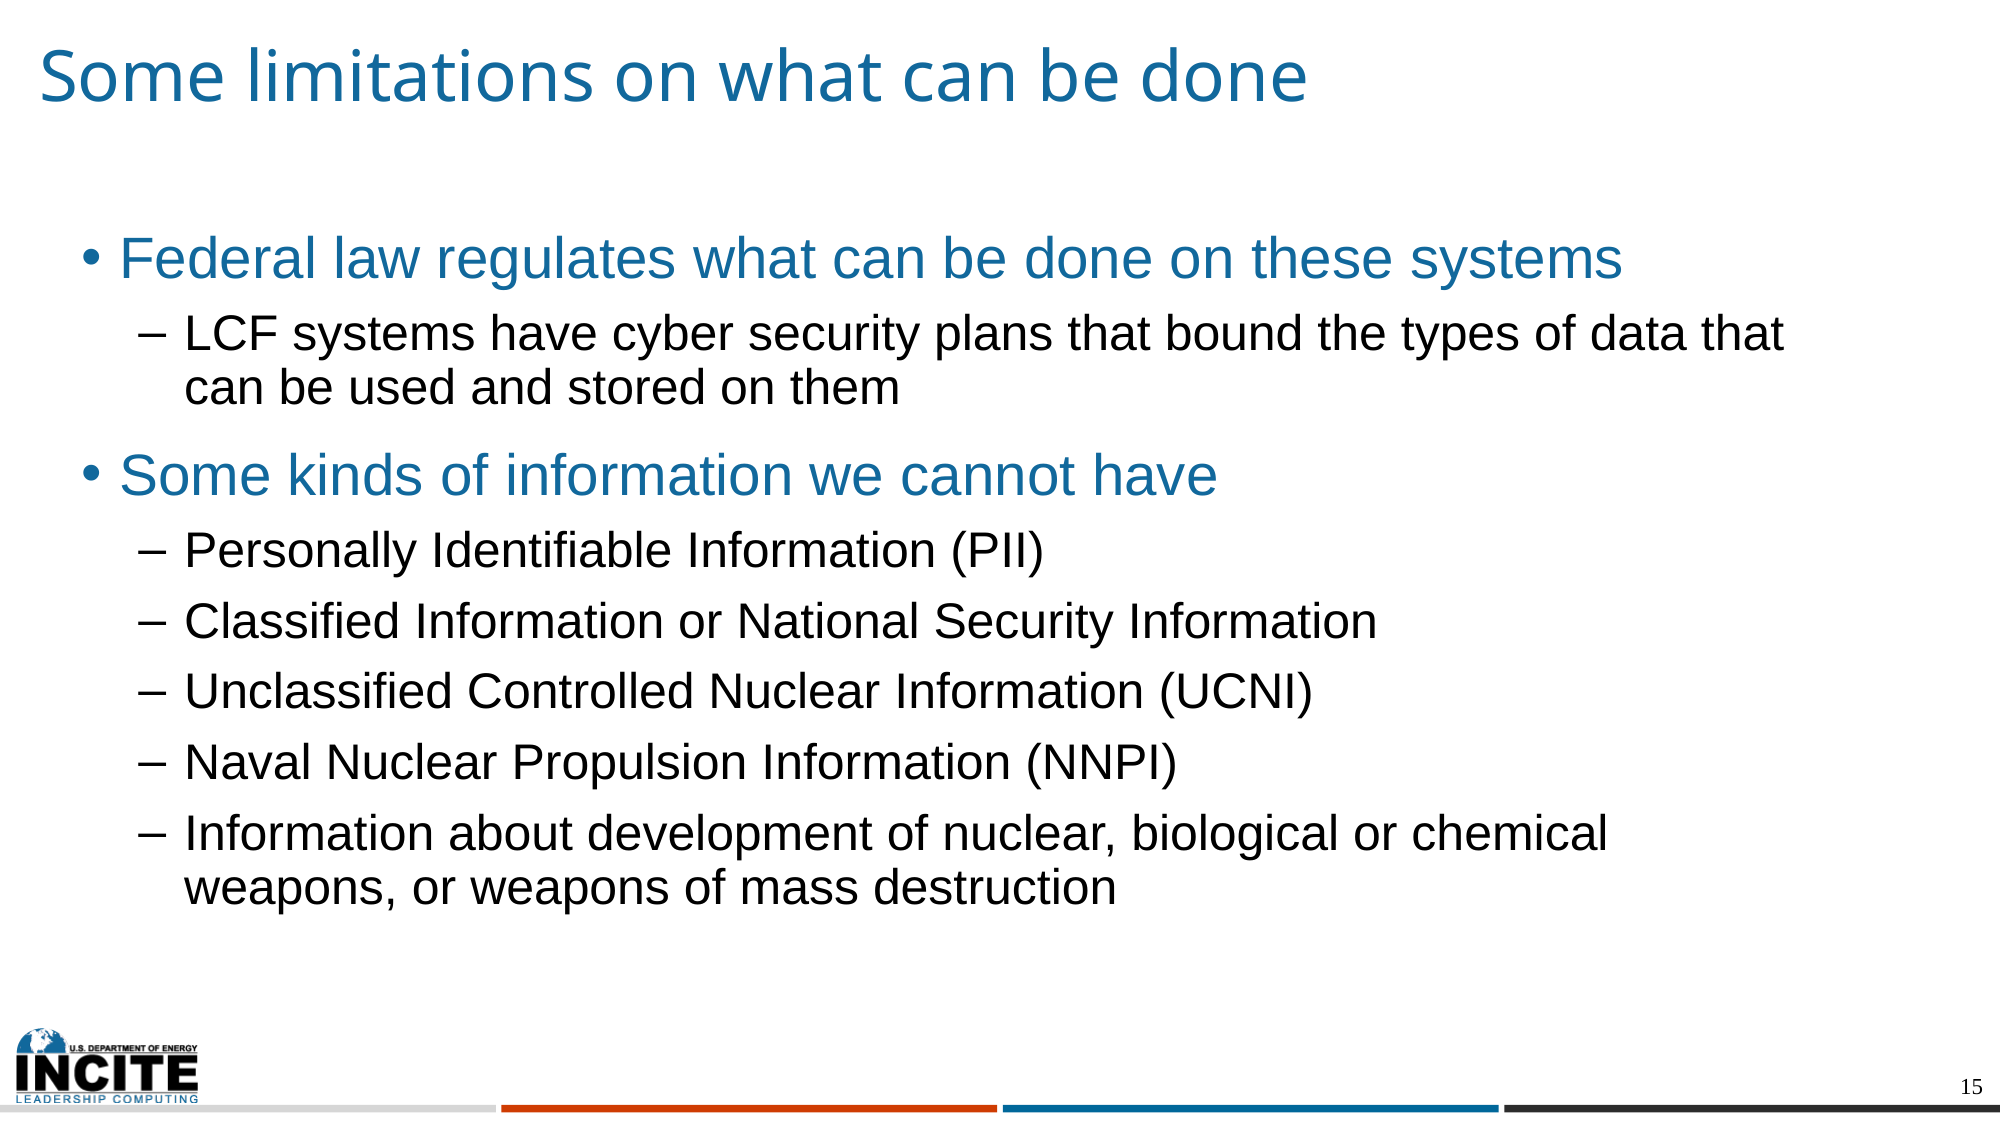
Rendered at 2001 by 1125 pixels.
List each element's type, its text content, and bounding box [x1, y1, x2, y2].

picture [16, 1025, 66, 1103]
list Federal law regulates what can be done on these systems LCF systems have cyber security plans that bound the types of data that can be used and stored on them Some kinds of information we cannot have Personally Identifiable Information (PII) Classified Information or National Security Information Unclassified Controlled Nuclear Information (UCNI) Naval Nuclear Propulsion Information (NNPI) Information about development of nuclear, biological or chemical weapons, or weapons of mass destruction [66, 220, 1825, 1107]
title Some limitations on what can be done [24, 29, 1825, 232]
